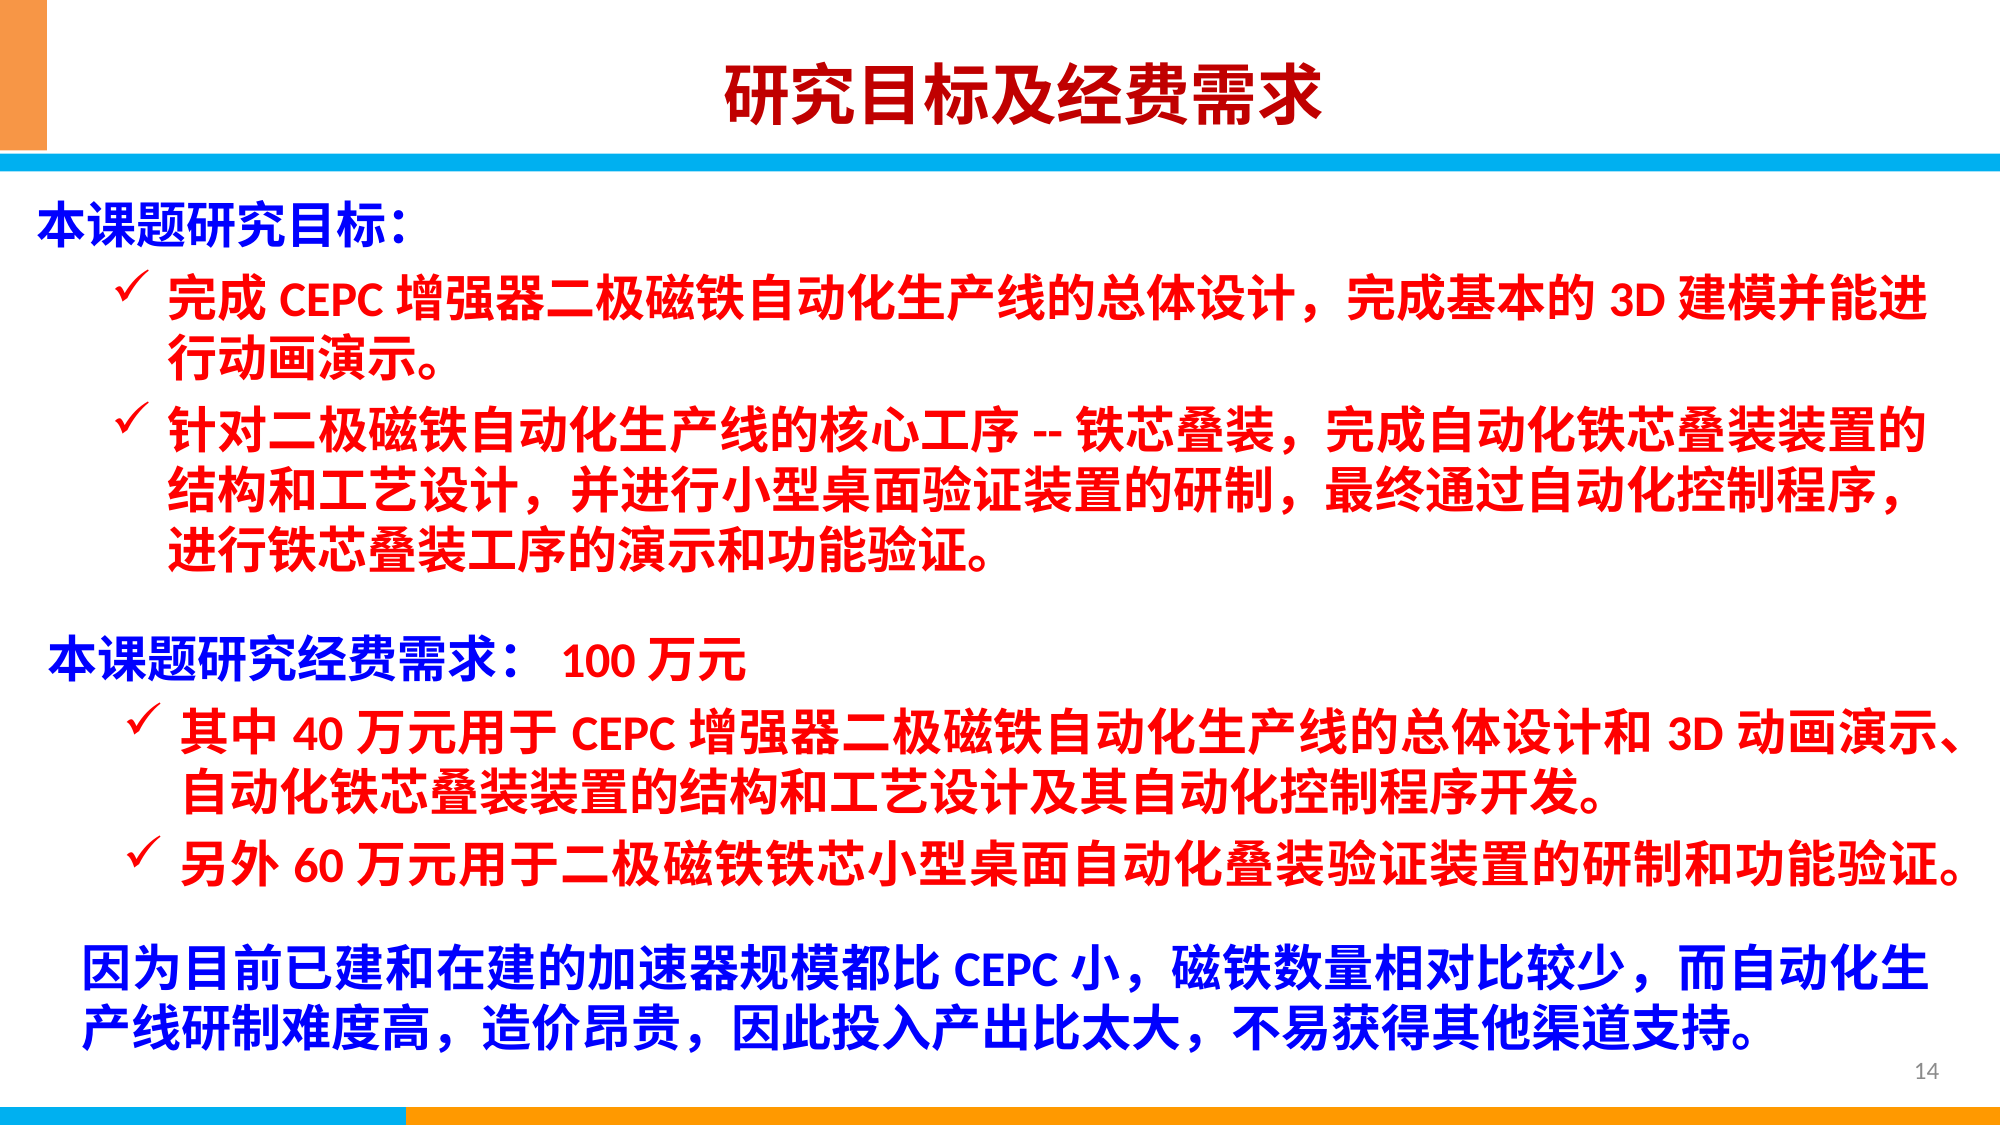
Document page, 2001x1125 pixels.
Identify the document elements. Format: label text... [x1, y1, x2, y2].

text_box 因为目前已建和在建的加速器规模都比CEPC小，磁铁数量相对比较少，而自动化生产线研制难度高，造价昂贵，因此投入产出比太大，不易获得其他渠道支持。 [66, 929, 1945, 1065]
slide_number 14 [1487, 1039, 1955, 1100]
text_box 研究目标及经费需求 [708, 24, 1508, 146]
text_box 本课题研究目标： 完成CEPC增强器二极磁铁自动化生产线的总体设计，完成基本的3D建模并能进行动画演示。 针对二极磁铁自动化生产线的核心工序--铁芯叠装，完成自动化铁芯叠装装置的结构和工艺设计，并进行小型桌面验证装置的研制，最终通过自动化控制程序，进行铁芯叠装工序的演示和功能验证。 [21, 186, 1943, 587]
text_box 本课题研究经费需求：100万元 其中40万元用于CEPC增强器二极磁铁自动化生产线的总体设计和3D动画演示、自动化铁芯叠装装置的结构和工艺设计及其自动化控制程序开发。 另外60万元用于二极磁铁铁芯小型桌面自动化叠装验证装置的研制和功能验证。 [33, 620, 1955, 900]
